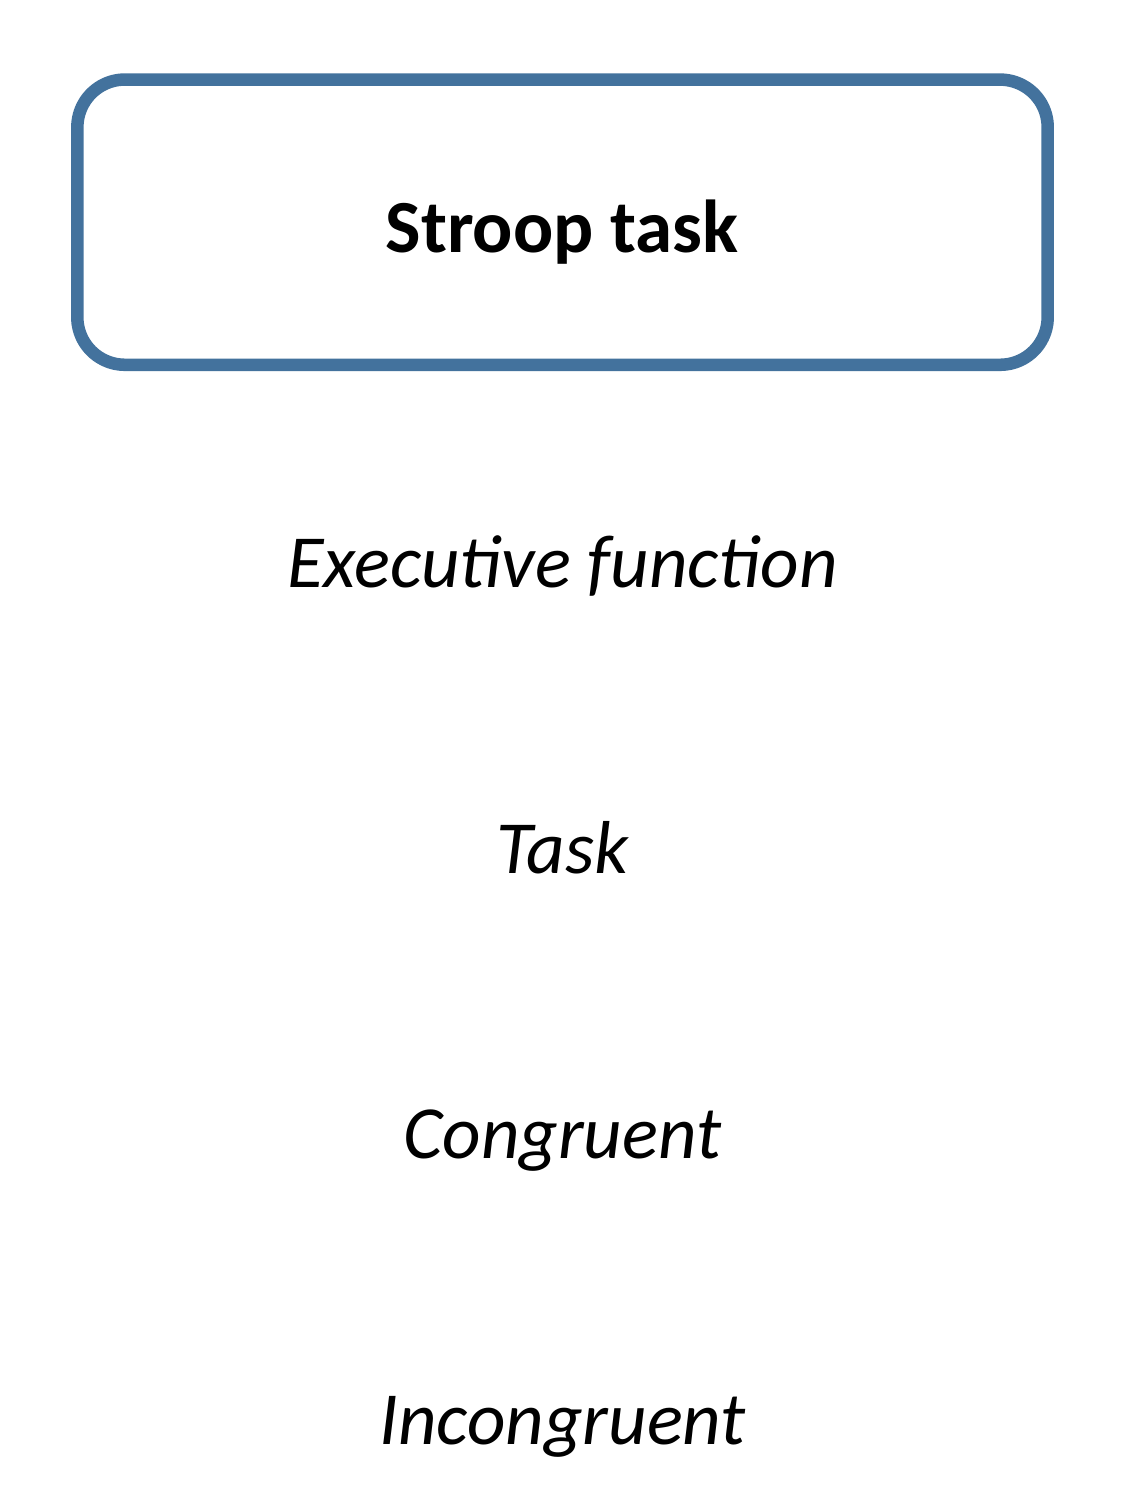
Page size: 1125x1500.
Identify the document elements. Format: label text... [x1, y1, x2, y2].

text_box Stroop task [76, 78, 1049, 366]
list Executive function Task Congruent Incongruent [77, 399, 1048, 1352]
